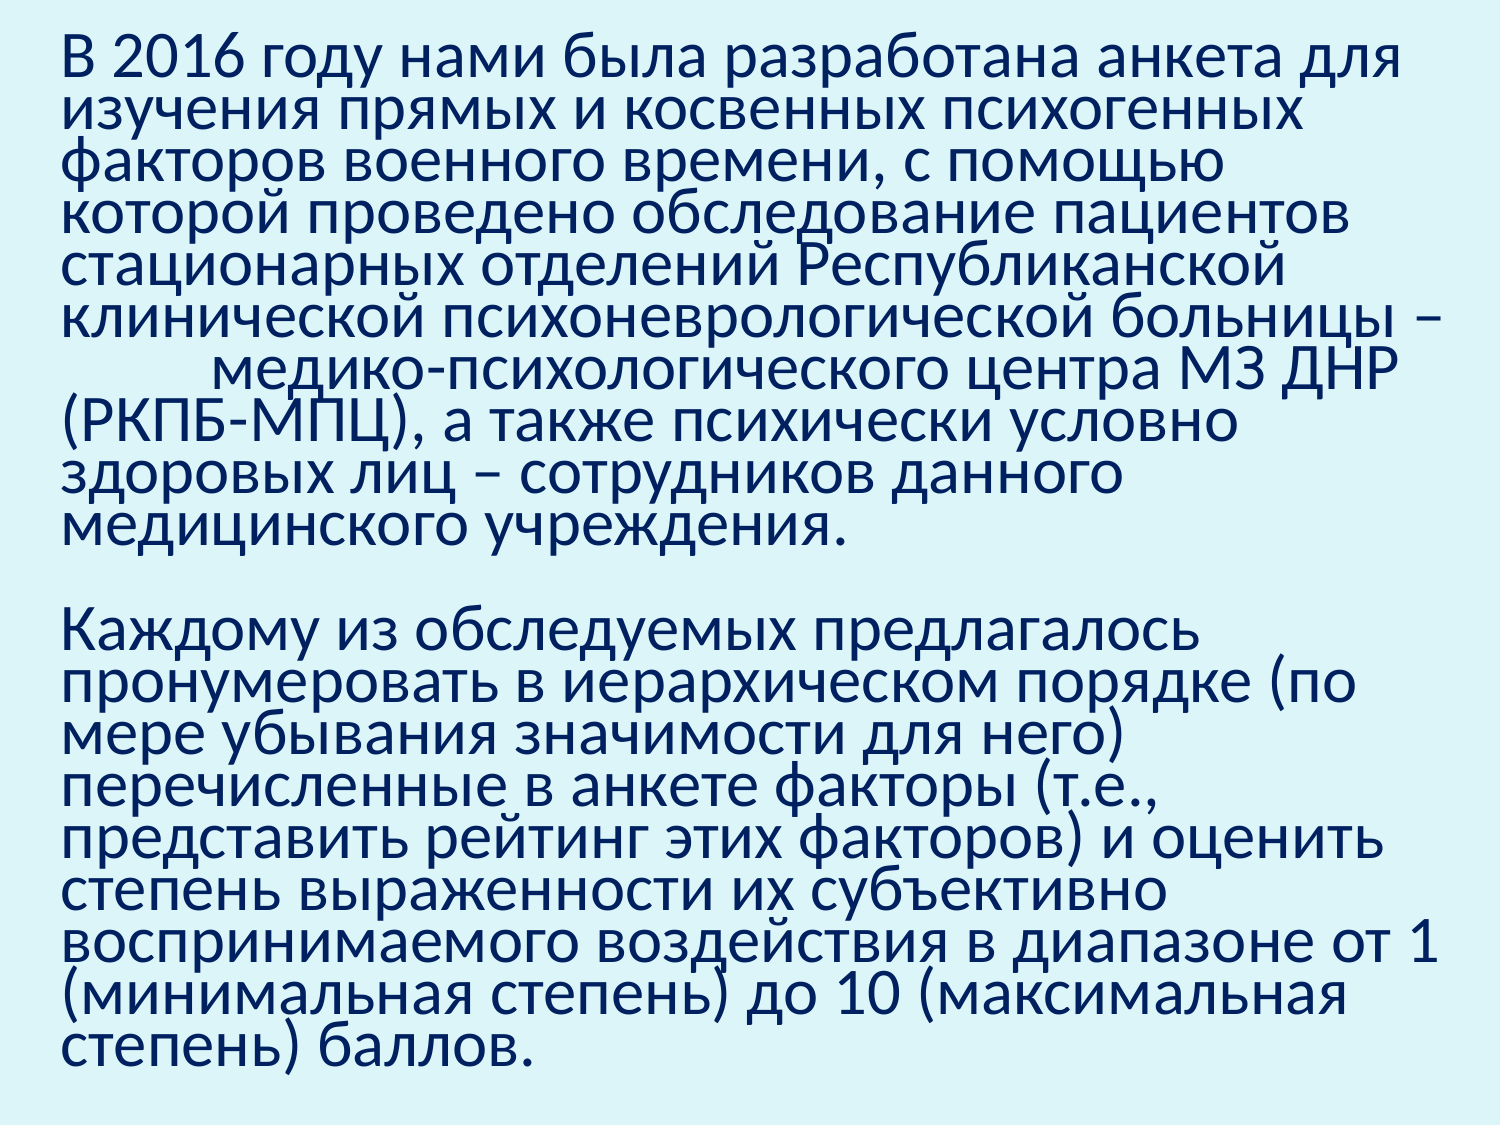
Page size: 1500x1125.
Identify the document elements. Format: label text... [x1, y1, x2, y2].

text_box В 2016 году нами была разработана анкета для изучения прямых и косвенных психогенных факторов военного времени, с помощью которой проведено обследование пациентов стационарных отделений Республиканской клинической психоневрологической больницы – медико-психологического центра МЗ ДНР (РКПБ-МПЦ), а также психически условно здоровых лиц – сотрудников данного медицинского учреждения. Каждому из обследуемых предлагалось пронумеровать в иерархическом порядке (по мере убывания значимости для него) перечисленные в анкете факторы (т.е., представить рейтинг этих факторов) и оценить степень выраженности их субъективно воспринимаемого воздействия в диапазоне от 1 (минимальная степень) до 10 (максимальная степень) баллов. [45, 30, 1487, 1088]
